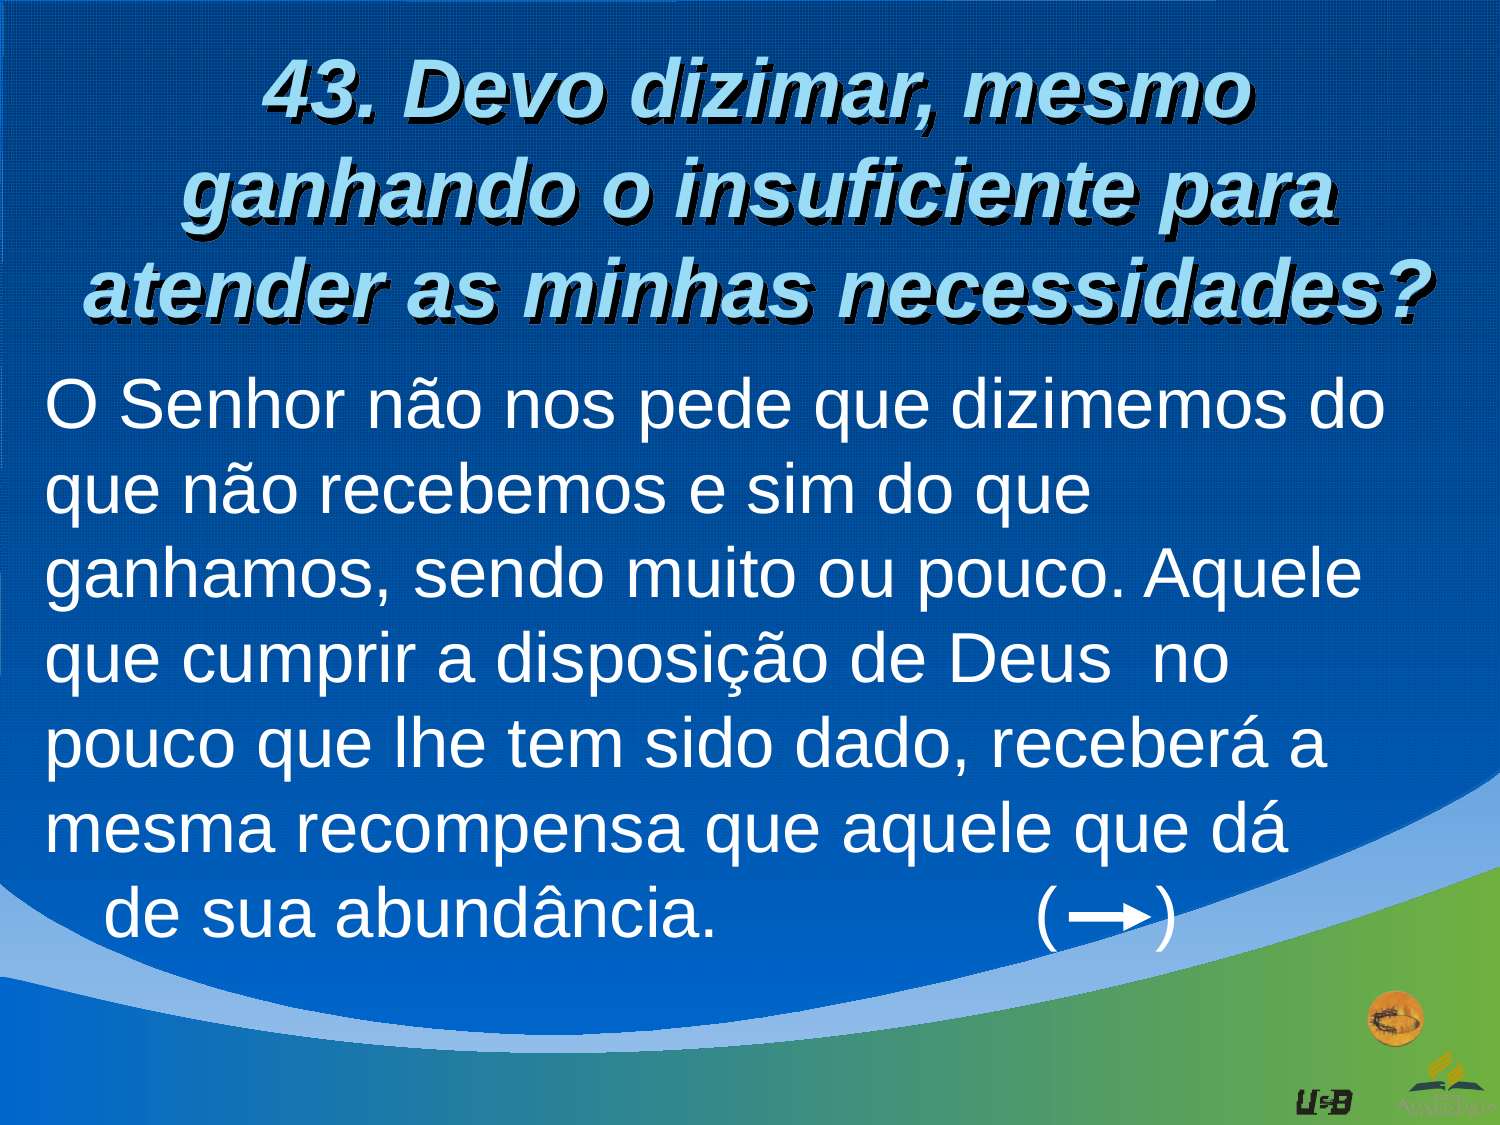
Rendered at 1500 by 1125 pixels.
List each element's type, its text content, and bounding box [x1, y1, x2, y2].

text_box 43. Devo dizimar, mesmo ganhando o insuficiente para atender as minhas necessidades? [53, 42, 1465, 327]
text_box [1293, 1087, 1356, 1118]
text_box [1392, 1048, 1500, 1118]
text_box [29, 349, 1424, 1045]
